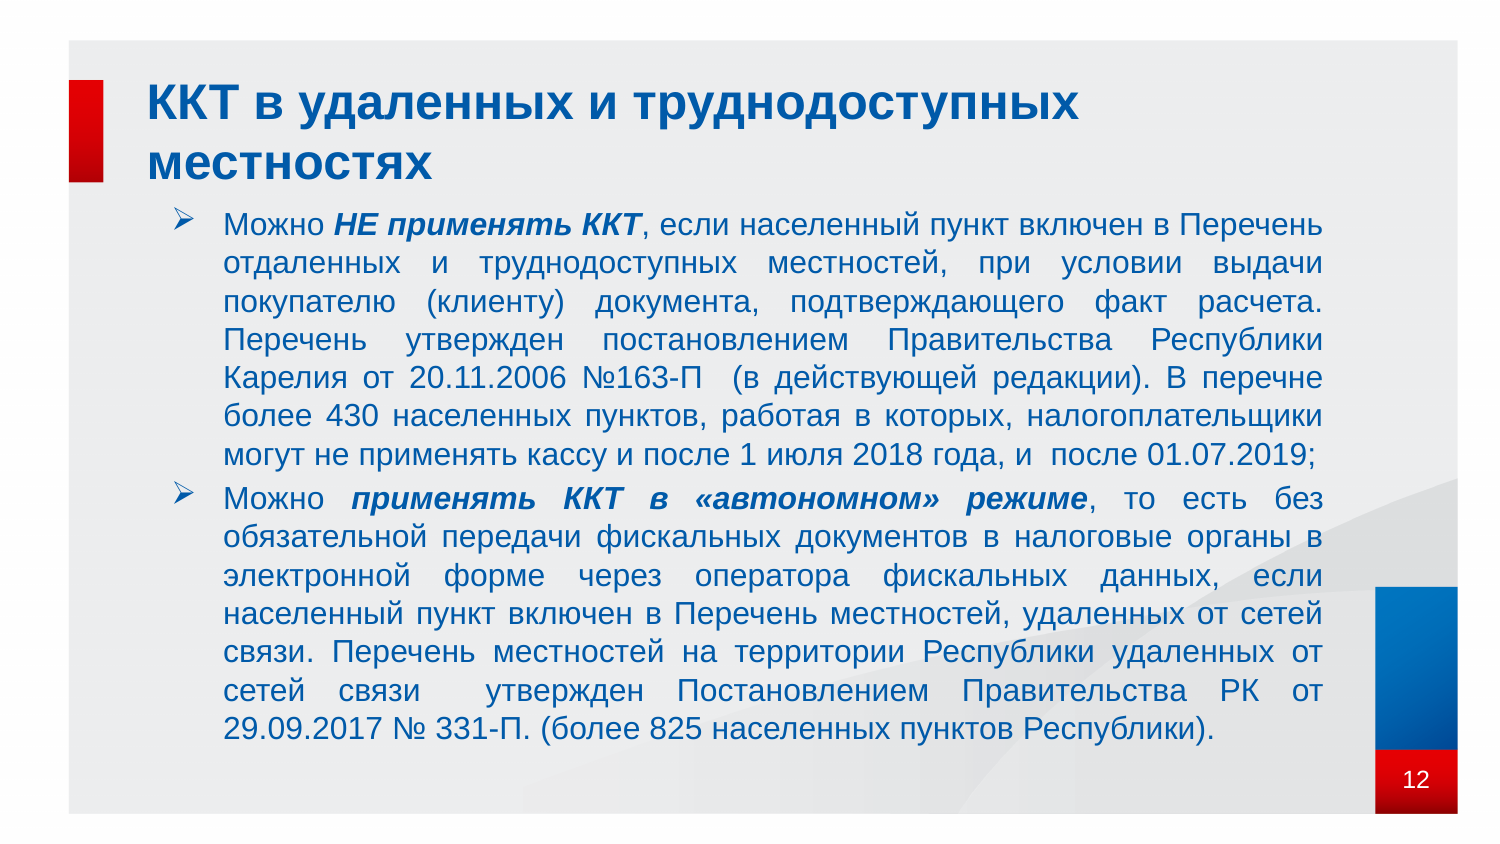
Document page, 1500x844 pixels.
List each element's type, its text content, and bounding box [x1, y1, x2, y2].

list Можно НЕ применять ККТ, если населенный пункт включен в Перечень отдаленных и труднодоступных местностей, при условии выдачи покупателю (клиенту) документа, подтверждающего факт расчета. Перечень утвержден постановлением Правительства Республики Карелия от 20.11.2006 №163-П (в действующей редакции). В перечне более 430 населенных пунктов, работая в которых, налогоплательщики могут не применять кассу и после 1 июля 2018 года, и после 01.07.2019; Можно применять ККТ в «автономном» режиме, то есть без обязательной передачи фискальных документов в налоговые органы в электронной форме через оператора фискальных данных, если населенный пункт включен в Перечень местностей, удаленных от сетей связи. Перечень местностей на территории Республики удаленных от сетей связи утвержден Постановлением Правительства РК от 29.09.2017 № 331-П. (более 825 населенных пунктов Республики). [134, 198, 1336, 792]
slide_number 12 [1365, 743, 1468, 821]
picture [0, 0, 1500, 844]
title ККТ в удаленных и труднодоступных местностях [134, 61, 1339, 198]
